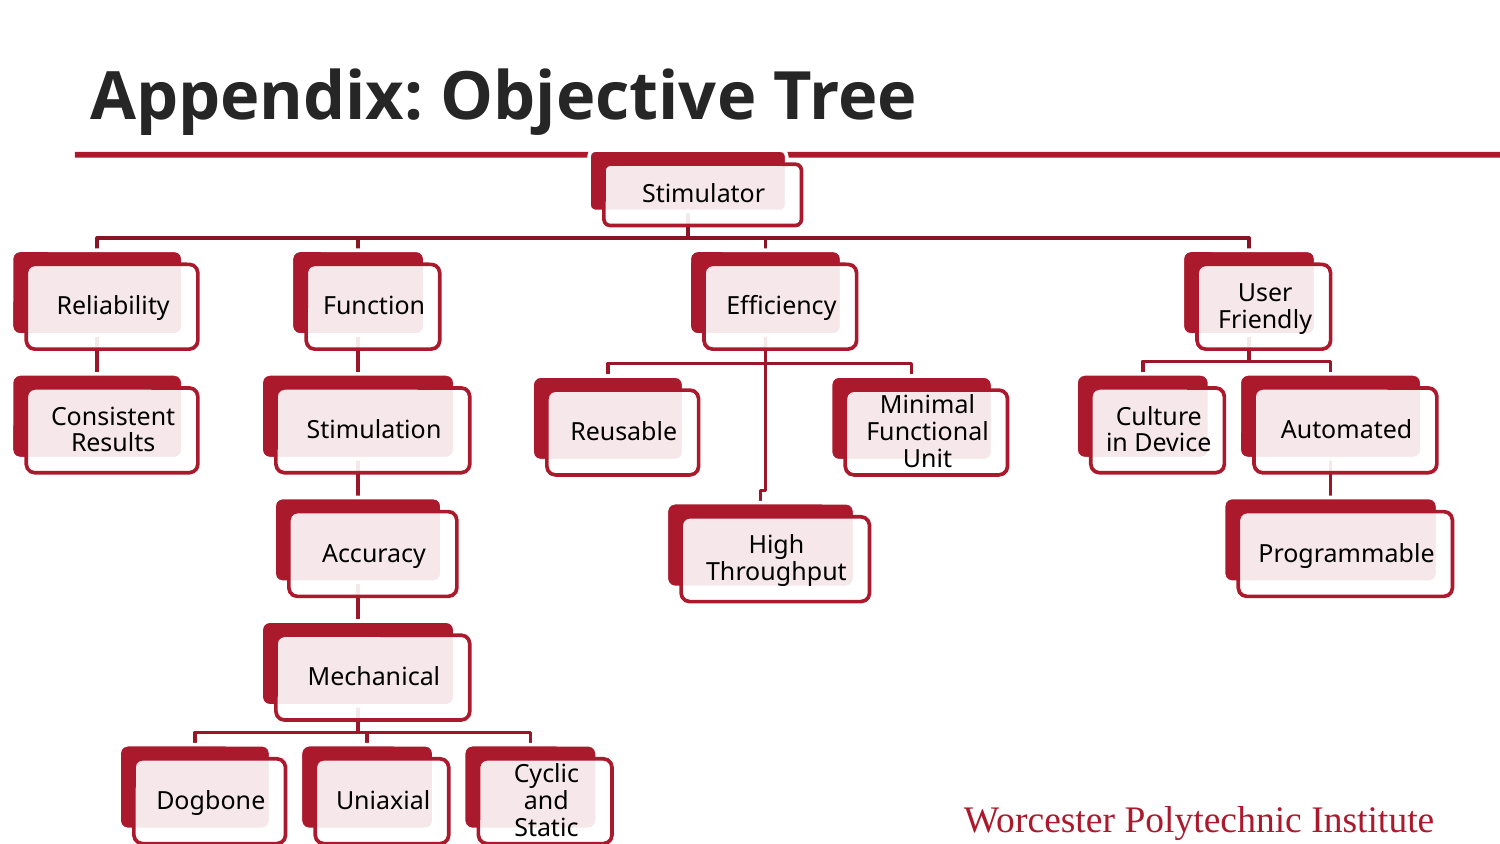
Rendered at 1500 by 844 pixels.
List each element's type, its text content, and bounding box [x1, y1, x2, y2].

title Appendix: Objective Tree [75, 42, 1425, 141]
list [24, 149, 1489, 844]
